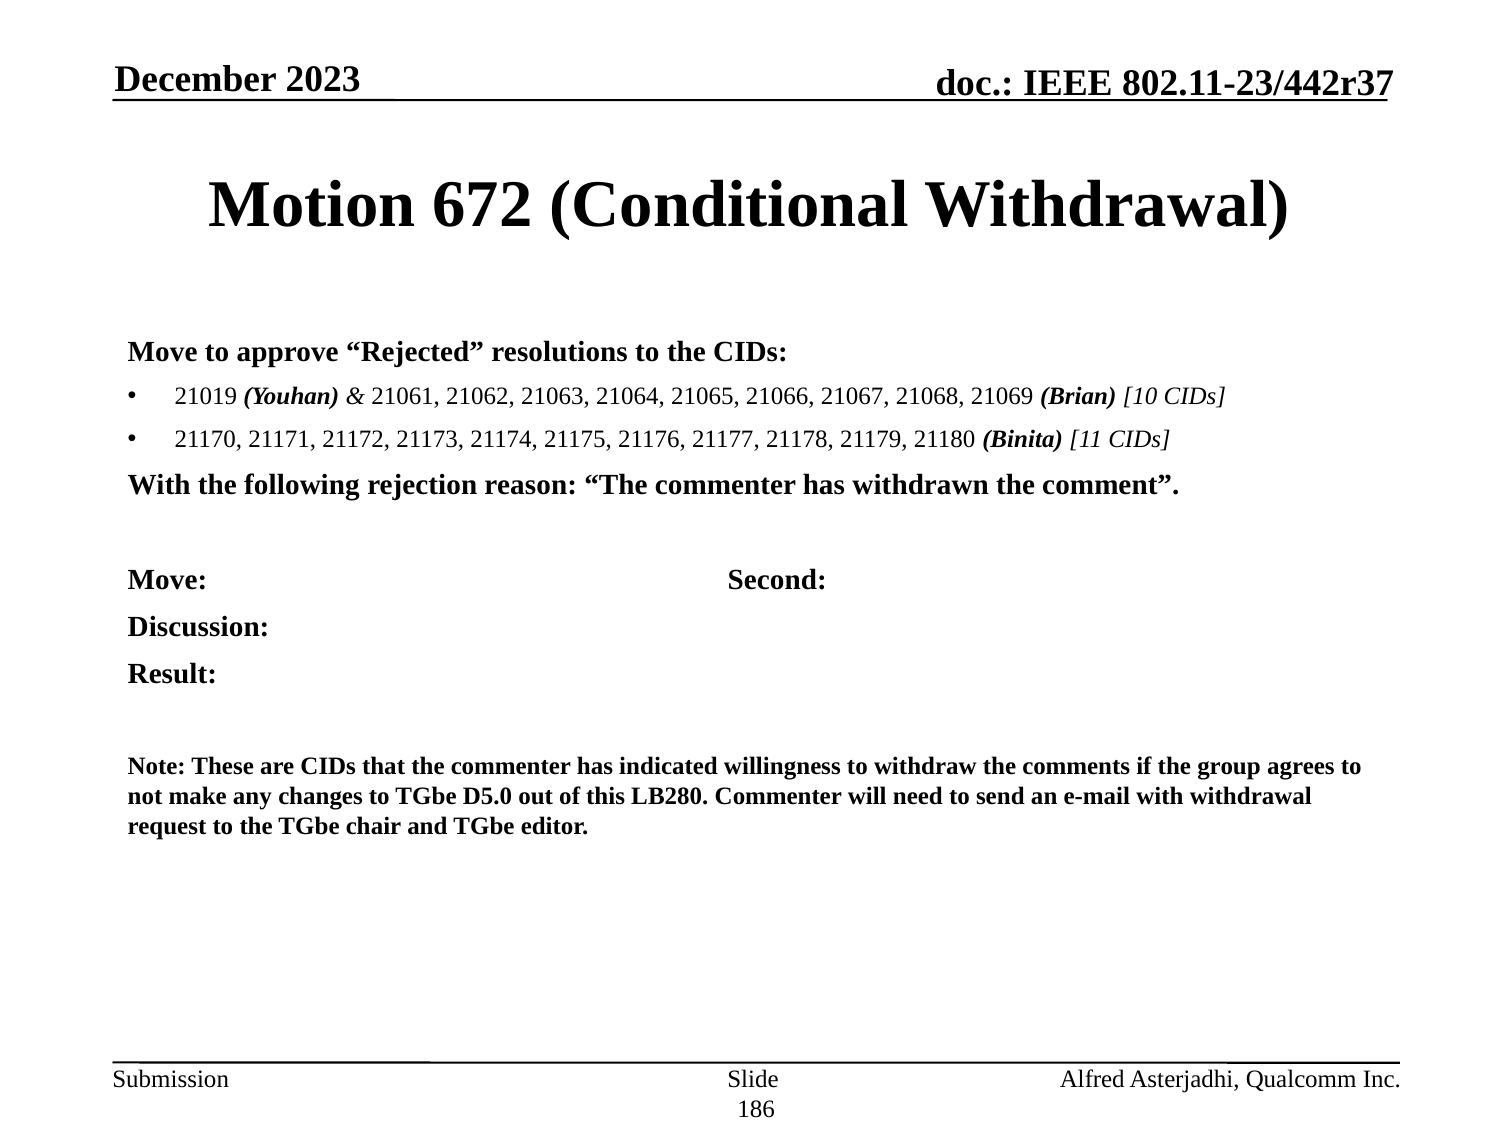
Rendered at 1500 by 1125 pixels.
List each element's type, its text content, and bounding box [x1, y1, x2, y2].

list Move to approve “Rejected” resolutions to the CIDs: 21019 (Youhan) & 21061, 21062, 21063, 21064, 21065, 21066, 21067, 21068, 21069 (Brian) [10 CIDs] 21170, 21171, 21172, 21173, 21174, 21175, 21176, 21177, 21178, 21179, 21180 (Binita) [11 CIDs] With the following rejection reason: “The commenter has withdrawn the comment”. Move: Second: Discussion: Result: Note: These are CIDs that the commenter has indicated willingness to withdraw the comments if the group agrees to not make any changes to TGbe D5.0 out of this LB280. Commenter will need to send an e-mail with withdrawal request to the TGbe chair and TGbe editor. [112, 324, 1388, 1063]
footer Alfred Asterjadhi, Qualcomm Inc. [878, 1061, 1402, 1093]
slide_number Slide 186 [712, 1061, 800, 1123]
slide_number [114, 54, 423, 100]
title Motion 672 (Conditional Withdrawal) [112, 112, 1388, 288]
